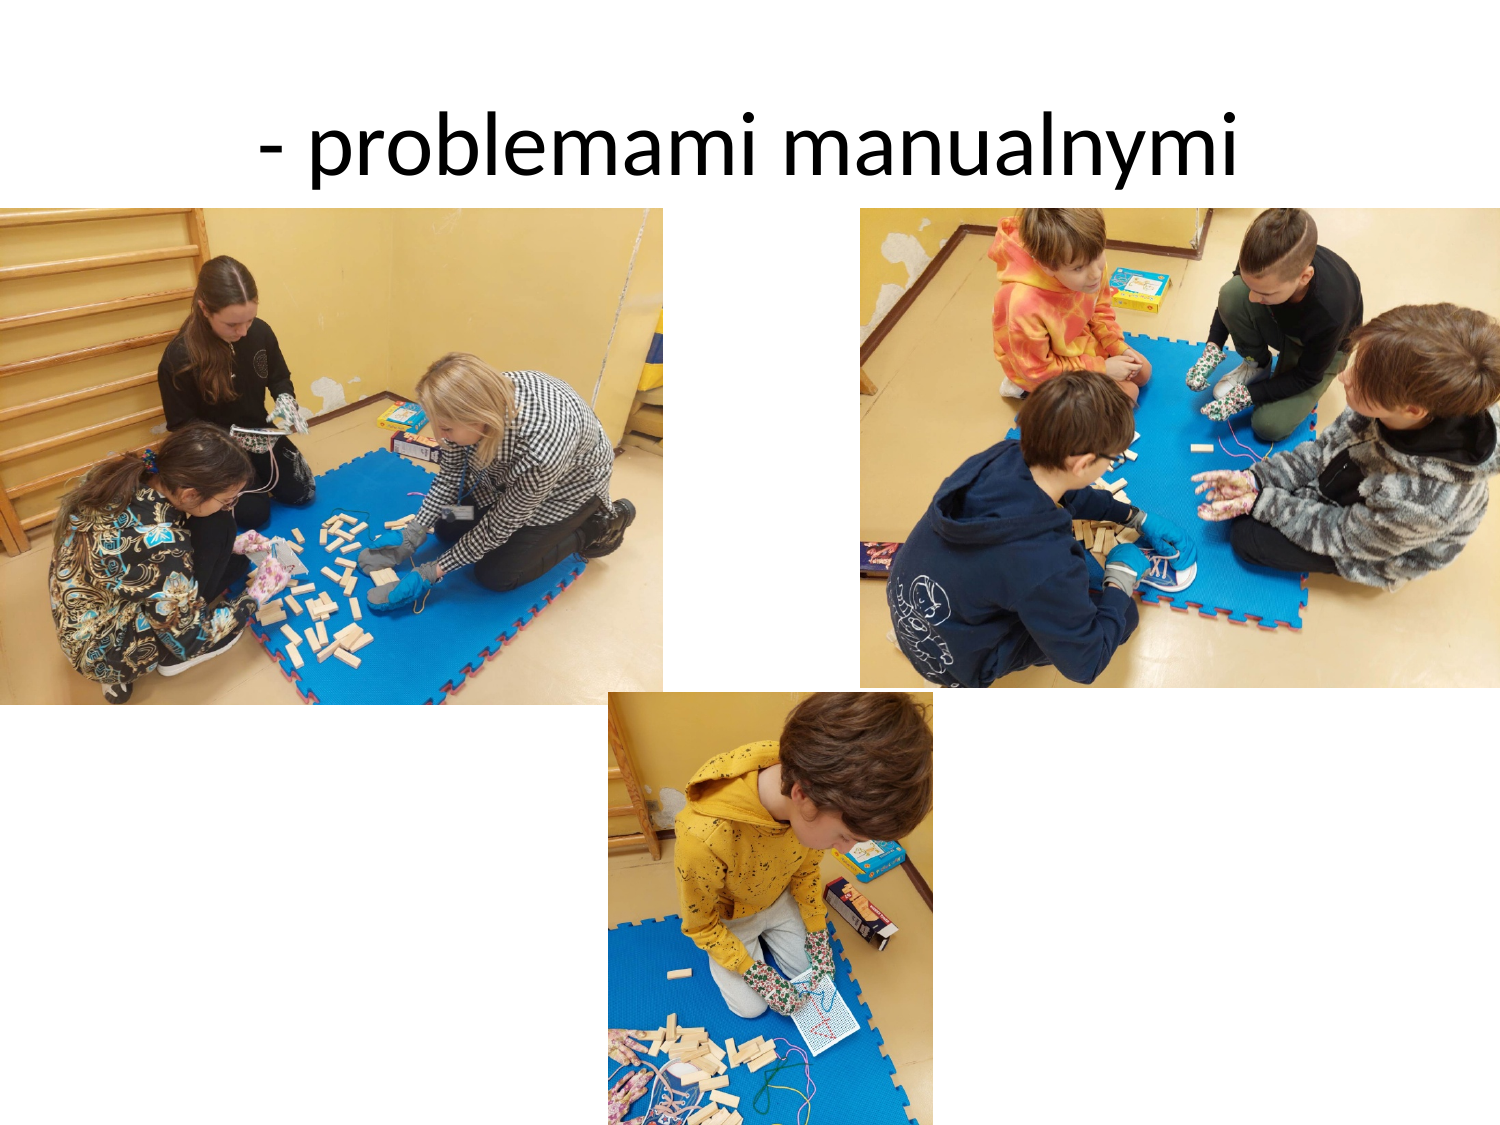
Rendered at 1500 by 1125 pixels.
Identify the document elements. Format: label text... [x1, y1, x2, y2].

title - problemami manualnymi [75, 45, 1425, 233]
picture [859, 207, 1500, 689]
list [607, 692, 933, 1125]
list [0, 207, 663, 706]
